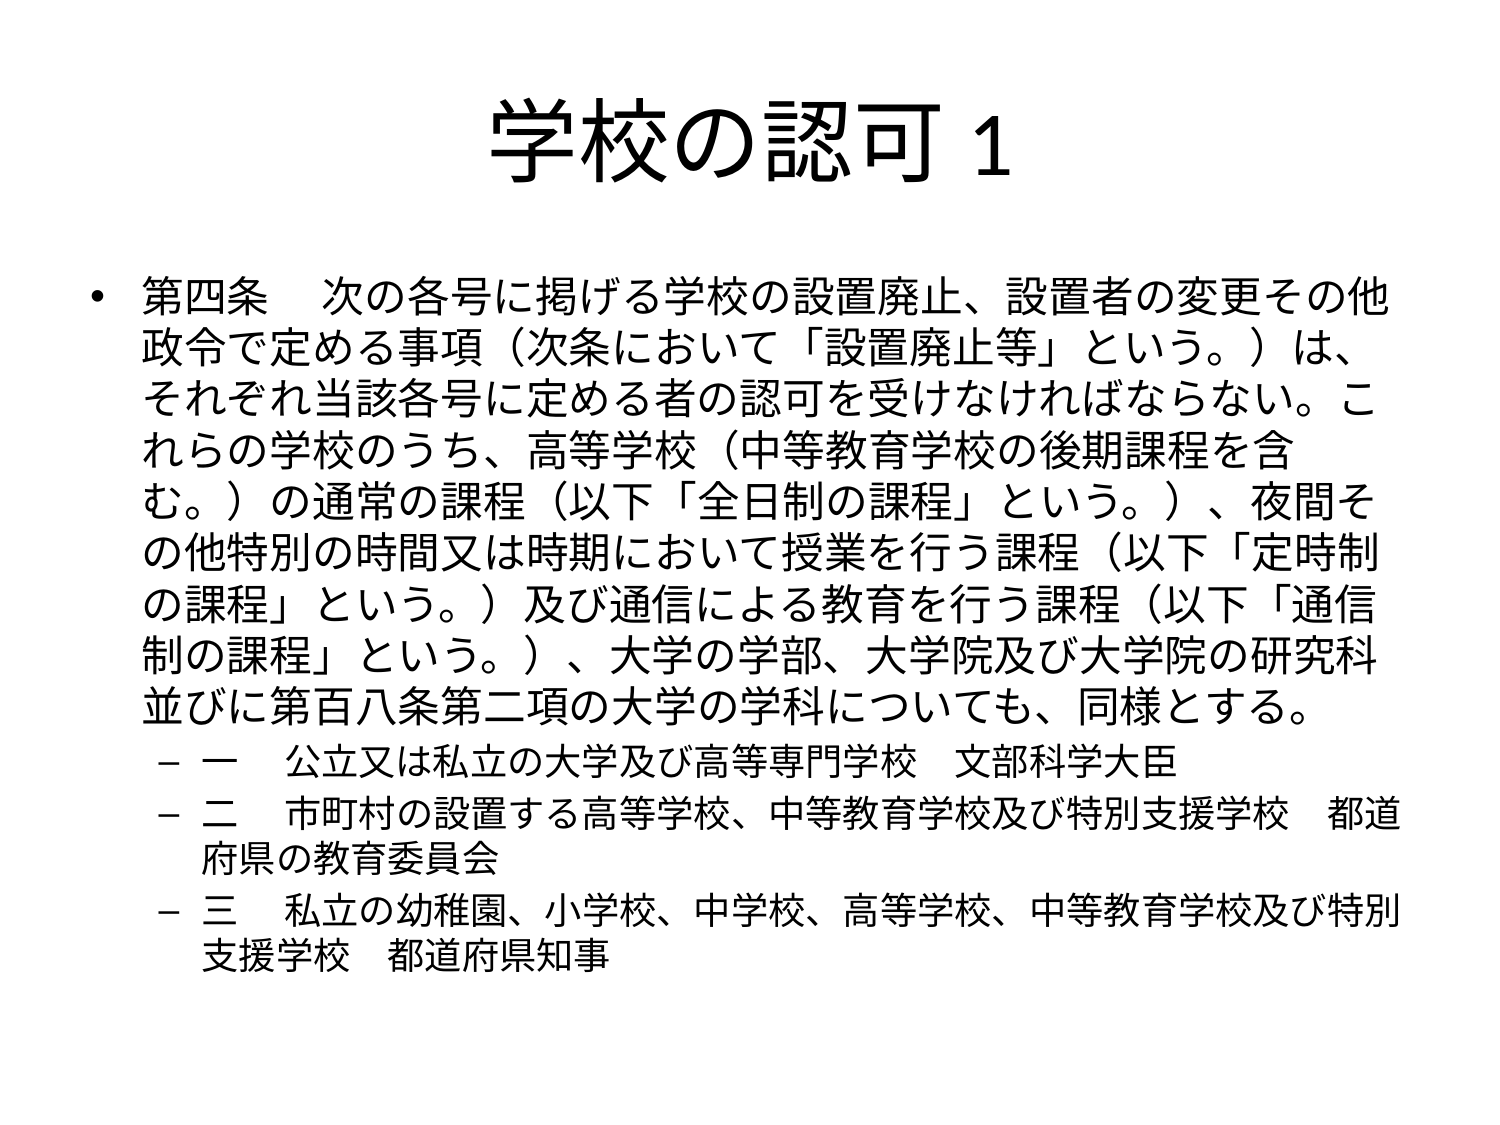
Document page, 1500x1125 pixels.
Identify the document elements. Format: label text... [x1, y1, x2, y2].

title 学校の認可1 [75, 45, 1425, 233]
list 第四条 次の各号に掲げる学校の設置廃止、設置者の変更その他政令で定める事項（次条において「設置廃止等」という。）は、それぞれ当該各号に定める者の認可を受けなければならない。これらの学校のうち、高等学校（中等教育学校の後期課程を含む。）の通常の課程（以下「全日制の課程」という。）、夜間その他特別の時間又は時期において授業を行う課程（以下「定時制の課程」という。）及び通信による教育を行う課程（以下「通信制の課程」という。）、大学の学部、大学院及び大学院の研究科並びに第百八条第二項の大学の学科についても、同様とする。 一 公立又は私立の大学及び高等専門学校 文部科学大臣 二 市町村の設置する高等学校、中等教育学校及び特別支援学校 都道府県の教育委員会 三 私立の幼稚園、小学校、中学校、高等学校、中等教育学校及び特別支援学校 都道府県知事 [75, 262, 1425, 1005]
